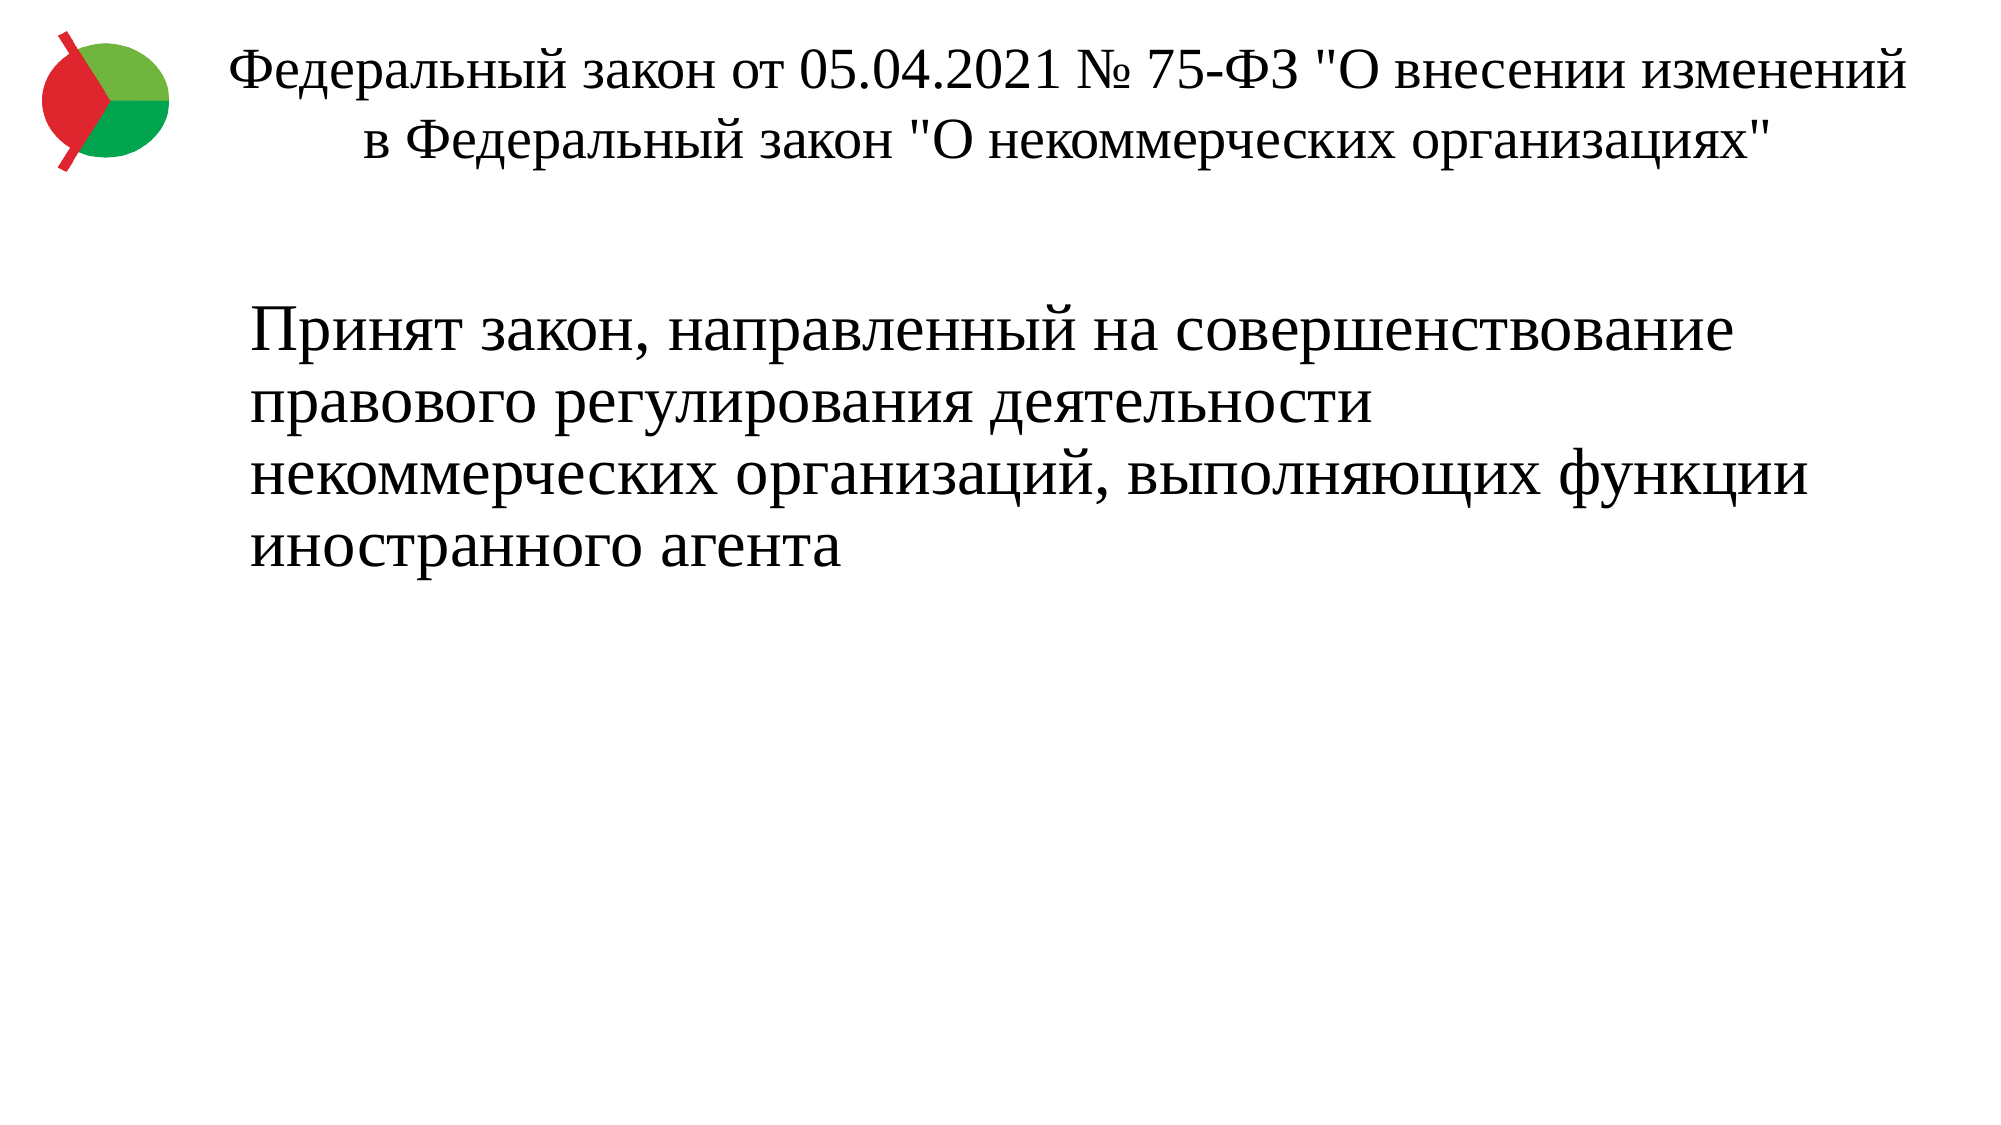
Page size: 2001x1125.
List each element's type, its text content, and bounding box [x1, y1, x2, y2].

picture [42, 30, 169, 172]
text_box Федеральный закон от 05.04.2021 № 75-ФЗ "О внесении изменений в Федеральный закон "О некоммерческих организациях" [211, 22, 1926, 178]
list Принят закон, направленный на совершенствование правового регулирования деятельности некоммерческих организаций, выполняющих функции иностранного агента [160, 285, 1839, 965]
